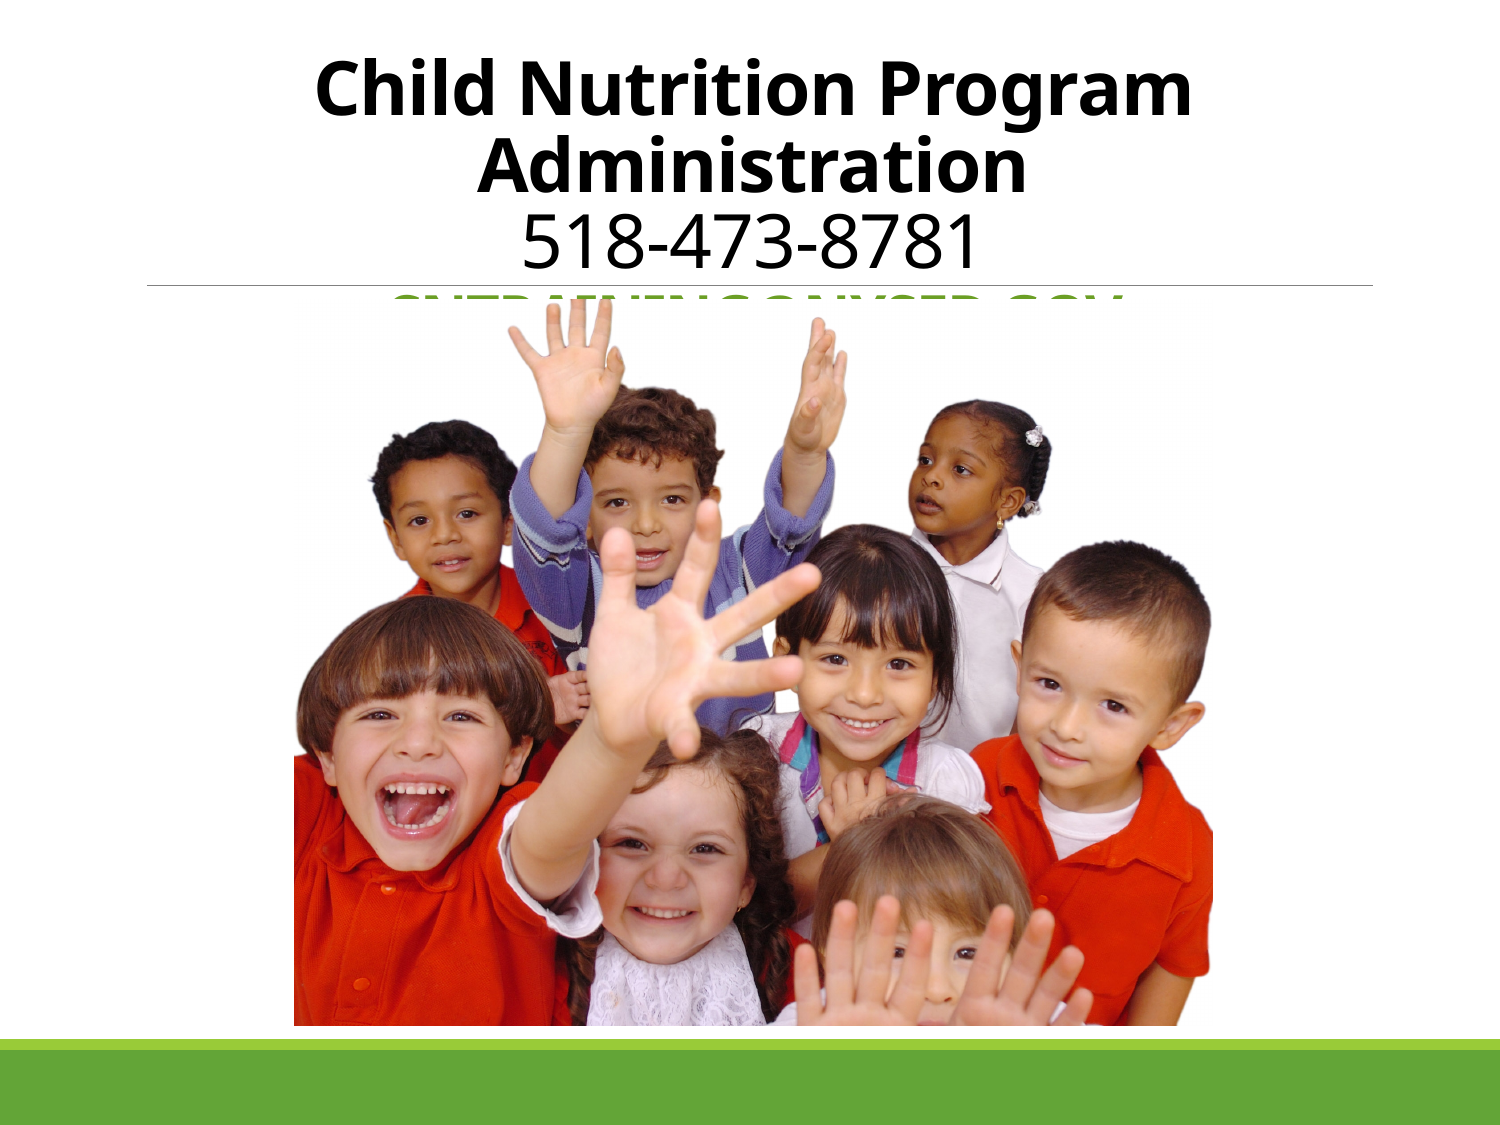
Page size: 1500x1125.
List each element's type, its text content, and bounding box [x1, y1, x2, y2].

picture [294, 299, 1213, 1026]
title Child Nutrition Program Administration 518-473-8781 CNTRAINING@NYSED.GOV [135, 47, 1373, 285]
